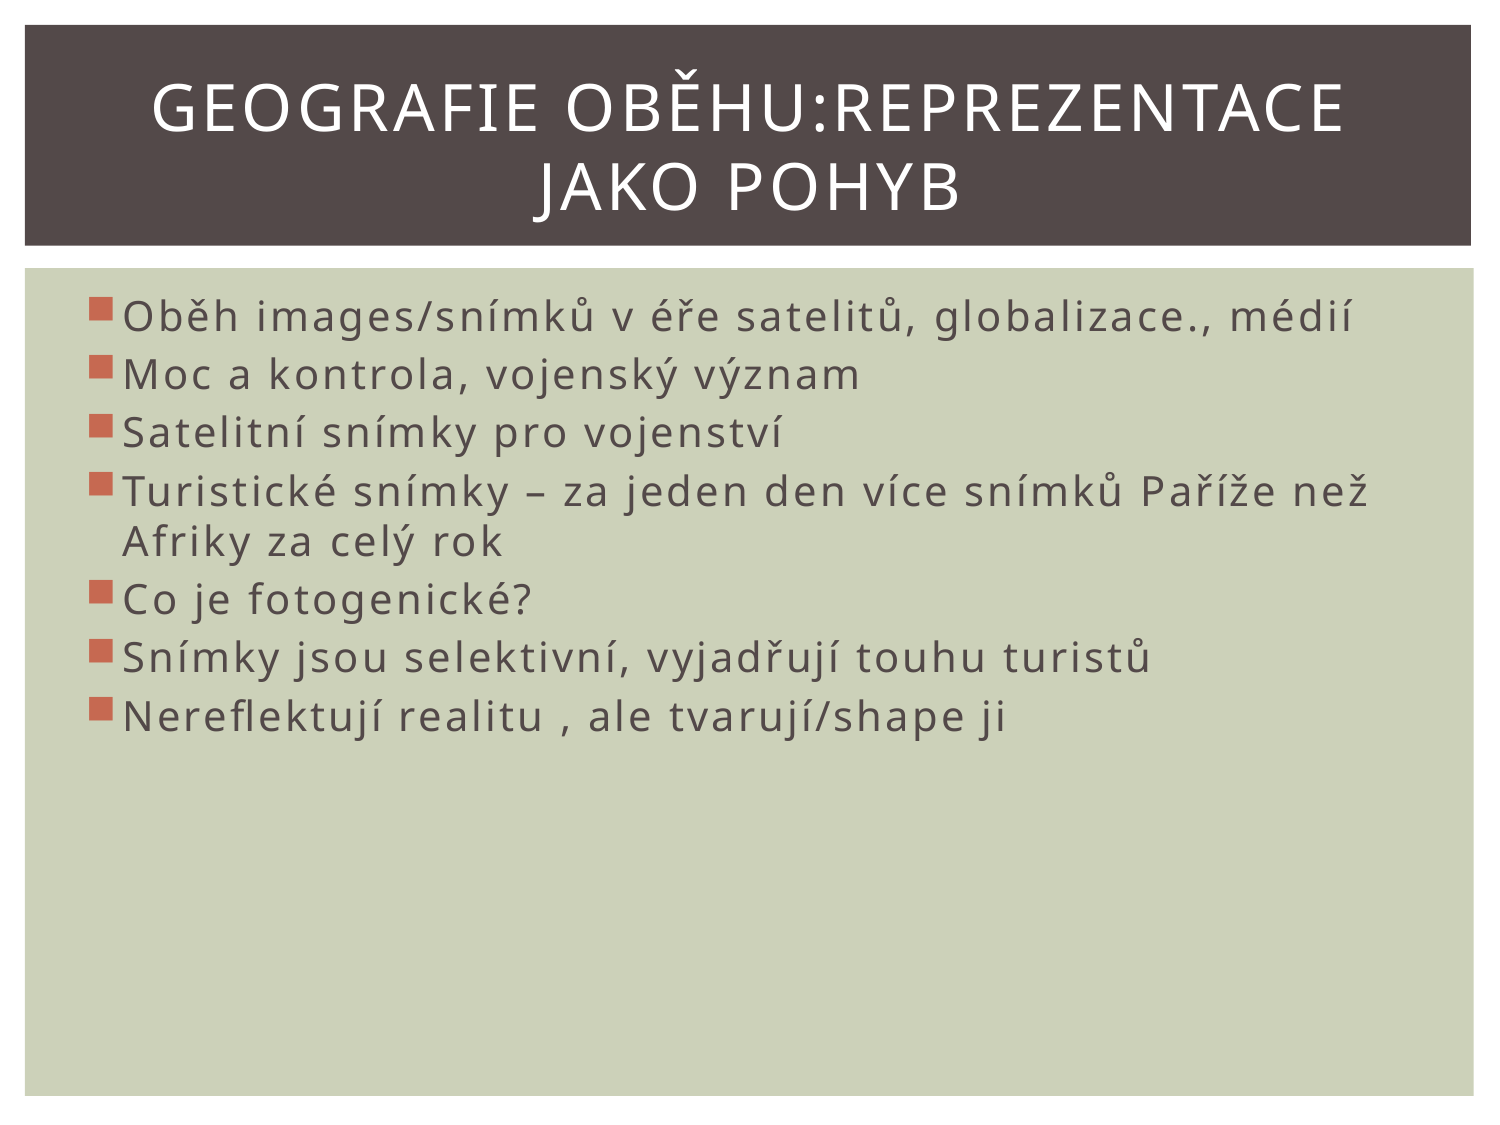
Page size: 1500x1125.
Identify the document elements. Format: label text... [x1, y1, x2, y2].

title Geografie oběhu:reprezentace jako pohyb [62, 58, 1438, 232]
list Oběh images/snímků v éře satelitů, globalizace., médií Moc a kontrola, vojenský význam Satelitní snímky pro vojenství Turistické snímky – za jeden den více snímků Paříže než Afriky za celý rok Co je fotogenické? Snímky jsou selektivní, vyjadřují touhu turistů Nereflektují realitu , ale tvarují/shape ji [62, 281, 1442, 1005]
